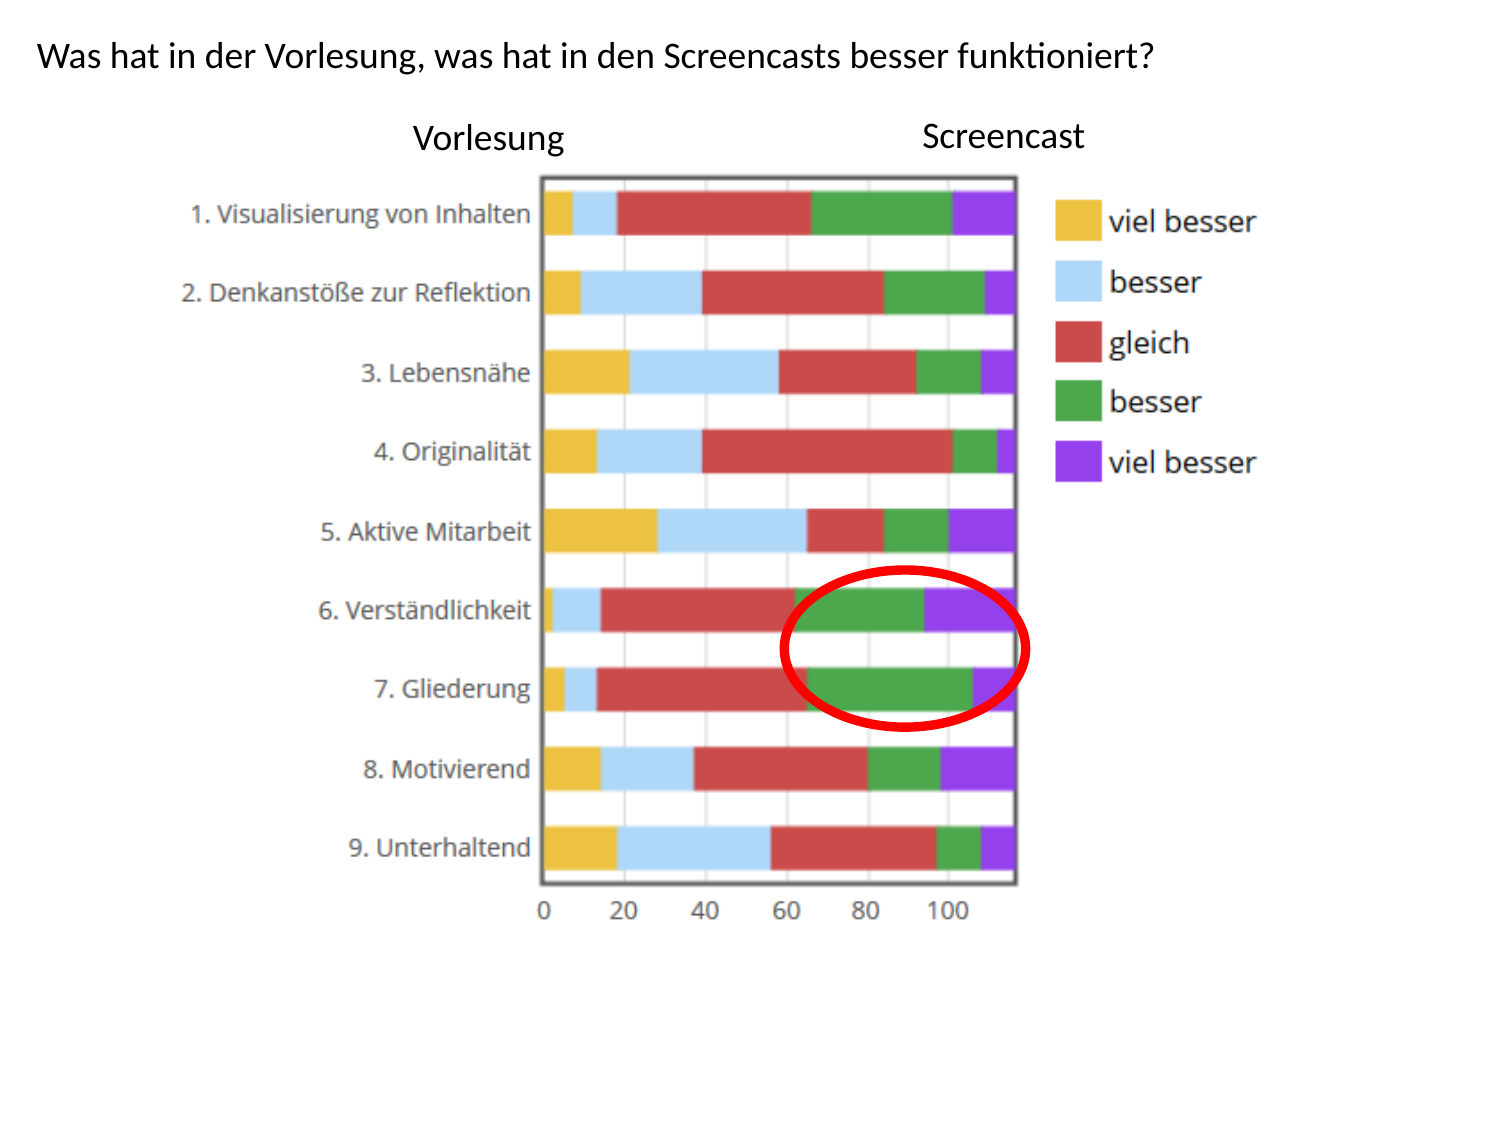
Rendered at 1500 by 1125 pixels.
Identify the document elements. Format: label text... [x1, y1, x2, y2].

text_box Vorlesung [398, 105, 580, 136]
picture [157, 136, 1311, 982]
text_box Screencast [907, 103, 1101, 136]
text_box Was hat in der Vorlesung, was hat in den Screencasts besser funktioniert? [22, 23, 1436, 84]
